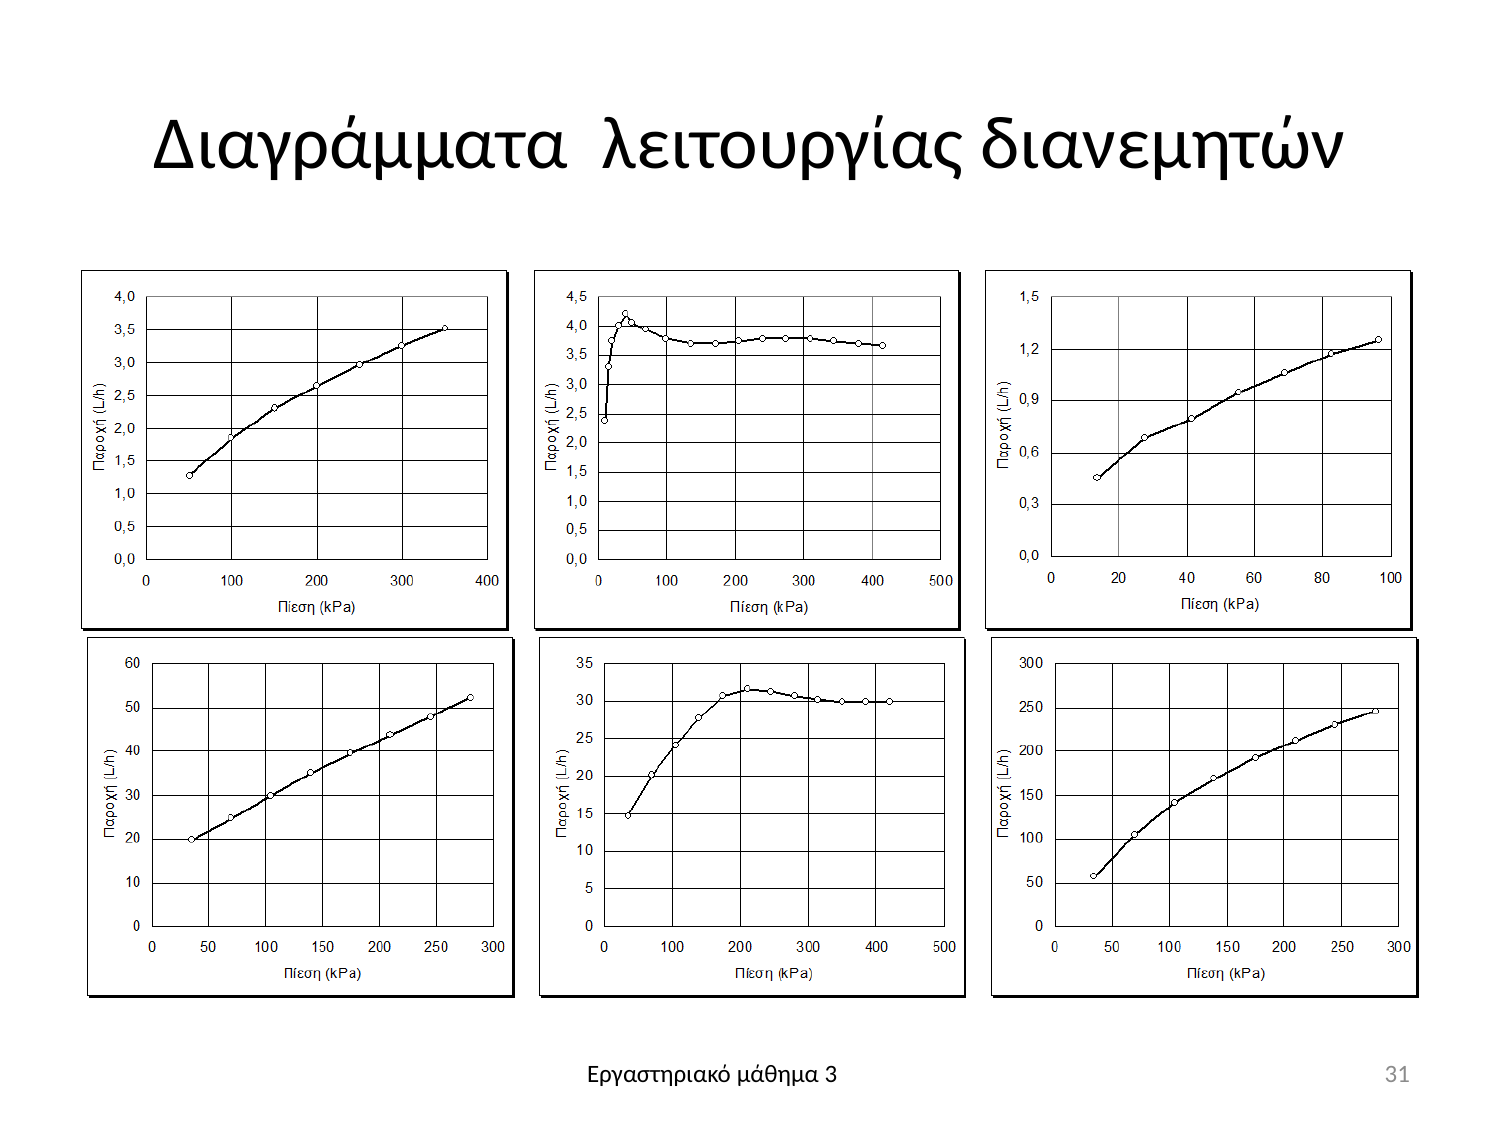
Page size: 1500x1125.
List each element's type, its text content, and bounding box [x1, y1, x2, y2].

slide_number 31 [1074, 1042, 1425, 1103]
title Διαγράμματα λειτουργίας διανεμητών [75, 45, 1425, 233]
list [74, 264, 1426, 1003]
